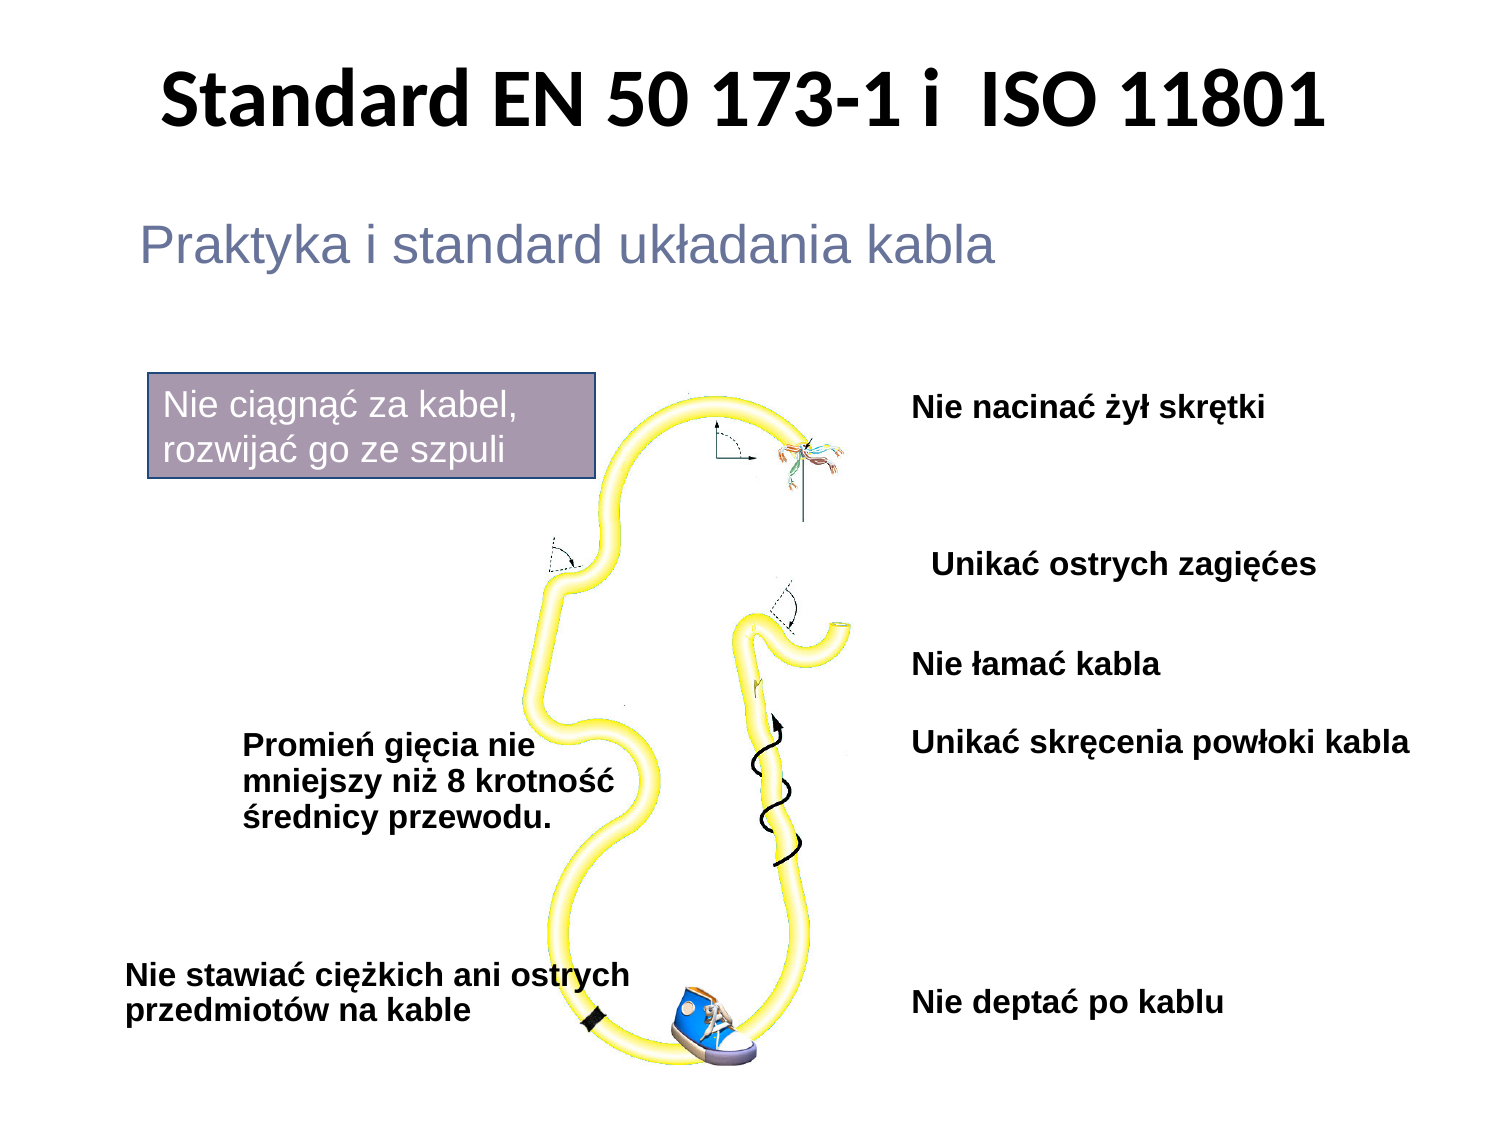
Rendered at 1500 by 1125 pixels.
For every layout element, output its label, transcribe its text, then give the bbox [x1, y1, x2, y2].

text_box Nie nacinać żył skrętki [896, 378, 1282, 433]
text_box Nie stawiać ciężkich ani ostrych przedmiotów na kable [110, 949, 504, 1037]
text_box Nie deptać po kablu [896, 977, 1250, 1028]
text_box Standard EN 50 173-1 i ISO 11801 [0, 0, 1489, 187]
picture [509, 383, 876, 1084]
text_box Nie łamać kabla [896, 639, 1176, 691]
text_box Praktyka i standard układania kabla [124, 209, 1141, 287]
text_box Promień gięcia nie mniejszy niż 8 krotność średnicy przewodu. [227, 720, 504, 843]
text_box Unikać ostrych zagięćes [916, 539, 1333, 591]
text_box Nie ciągnąć za kabel, rozwijać go ze szpuli [147, 373, 595, 478]
text_box Unikać skręcenia powłoki kabla [896, 717, 1426, 768]
